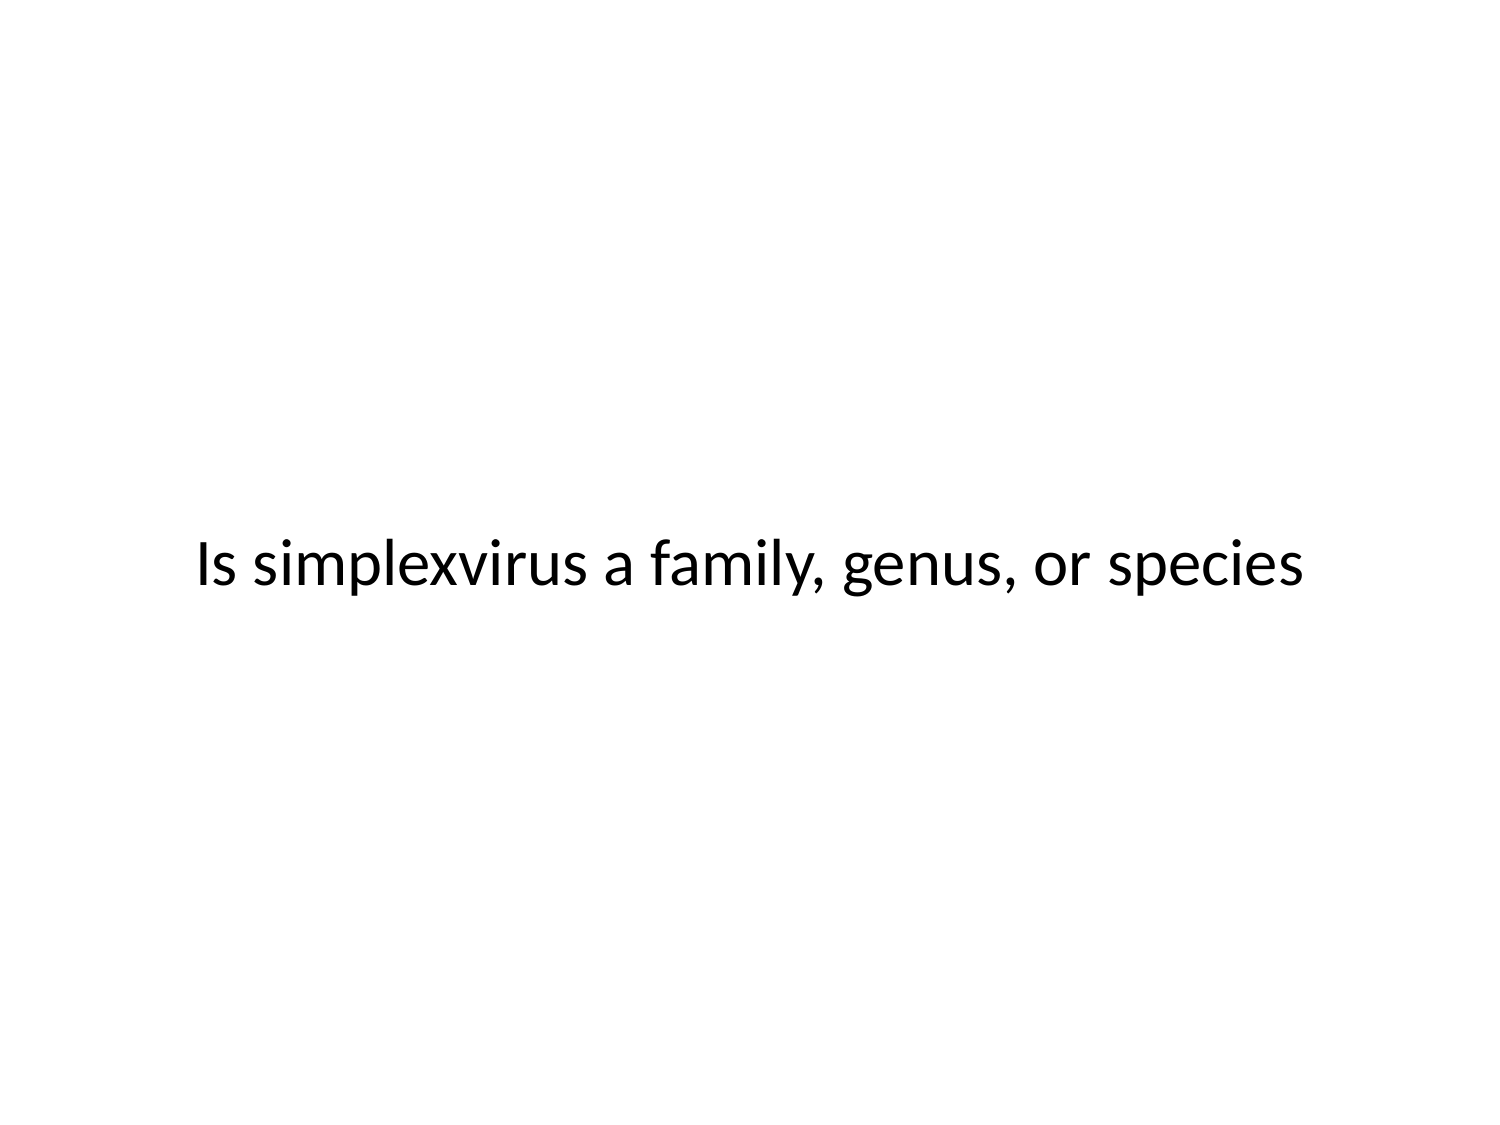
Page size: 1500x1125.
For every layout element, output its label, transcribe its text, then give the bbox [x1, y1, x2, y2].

list Is simplexvirus a family, genus, or species [75, 112, 1425, 1005]
